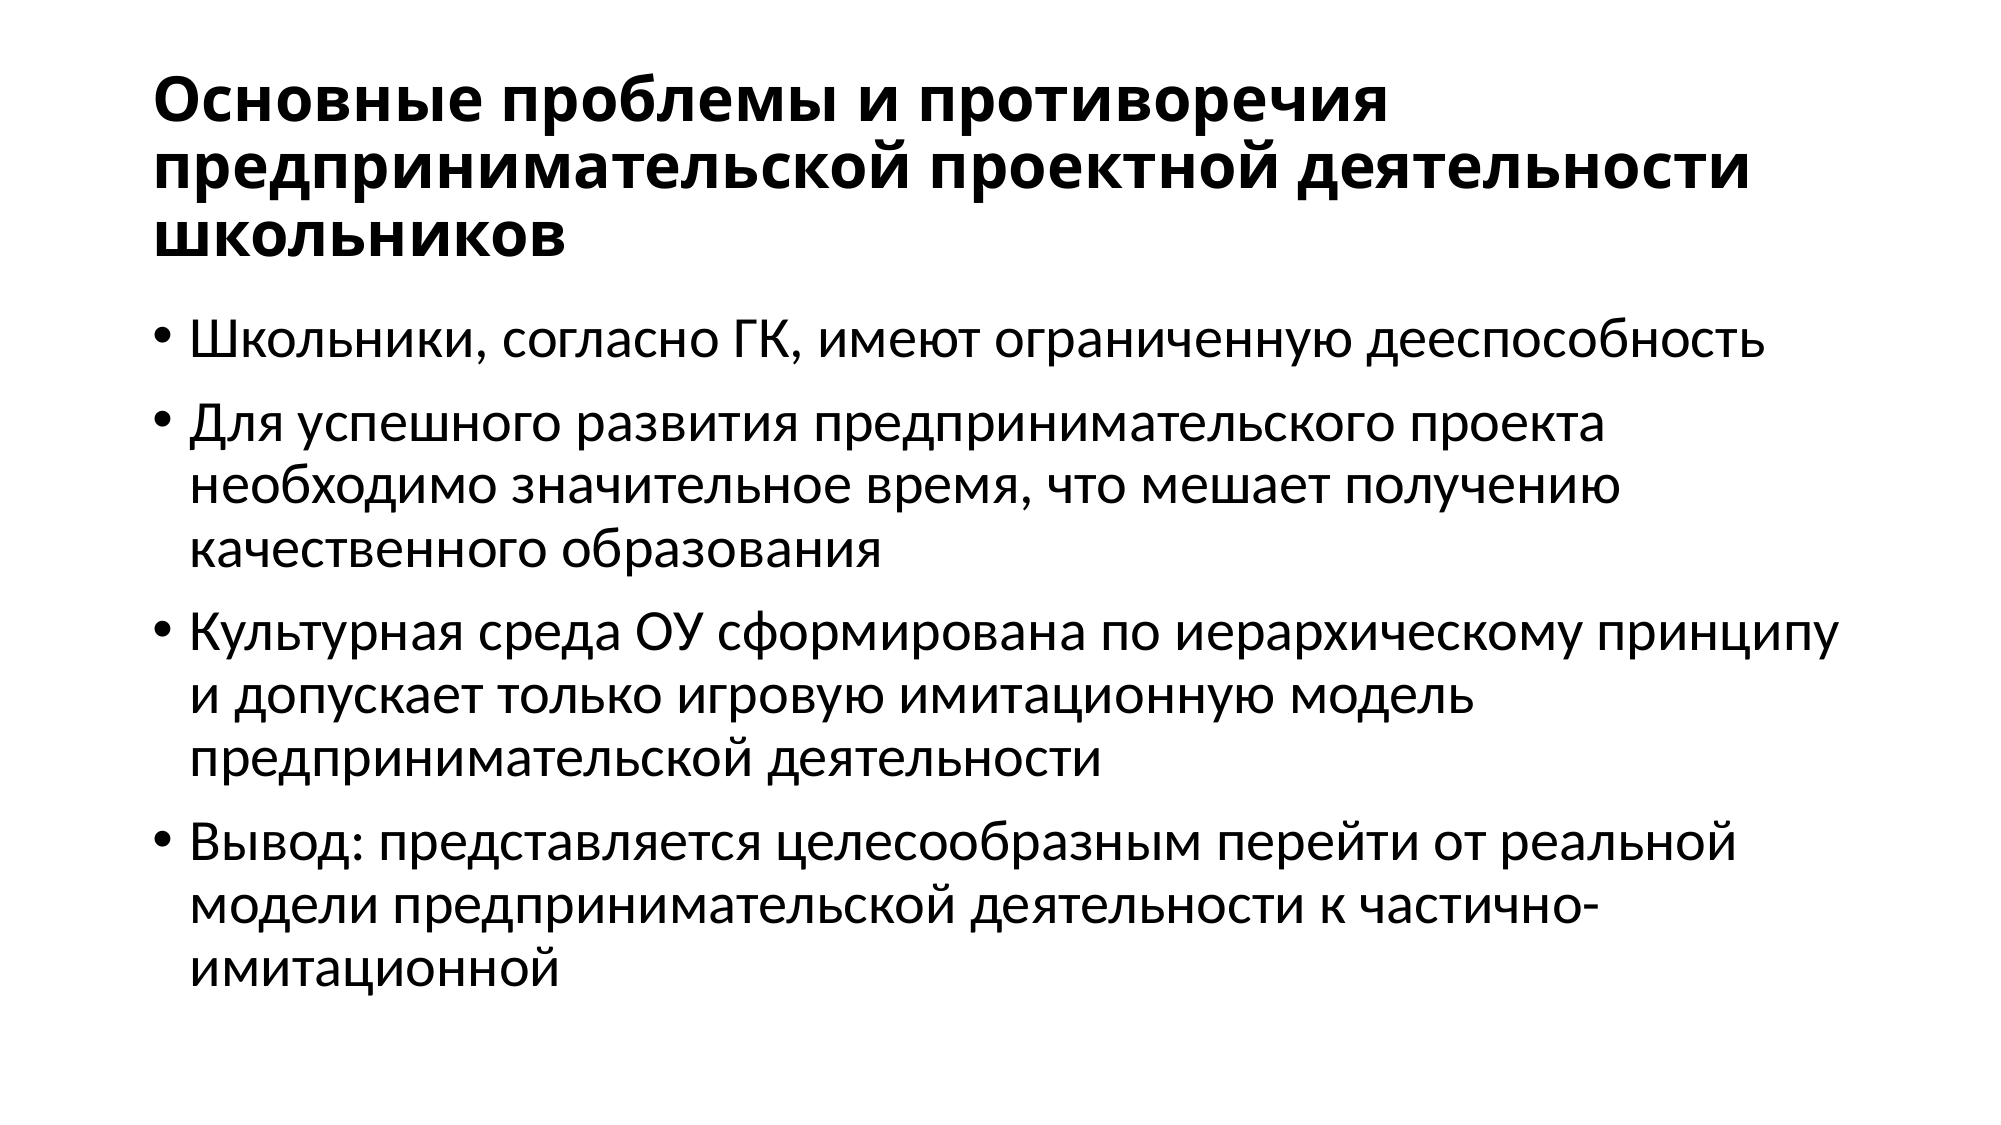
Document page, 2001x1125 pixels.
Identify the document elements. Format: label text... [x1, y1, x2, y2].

title Основные проблемы и противоречия предпринимательской проектной деятельности школьников [137, 59, 1863, 278]
list Школьники, согласно ГК, имеют ограниченную дееспособность Для успешного развития предпринимательского проекта необходимо значительное время, что мешает получению качественного образования Культурная среда ОУ сформирована по иерархическому принципу и допускает только игровую имитационную модель предпринимательской деятельности Вывод: представляется целесообразным перейти от реальной модели предпринимательской деятельности к частично-имитационной [137, 299, 1863, 1014]
